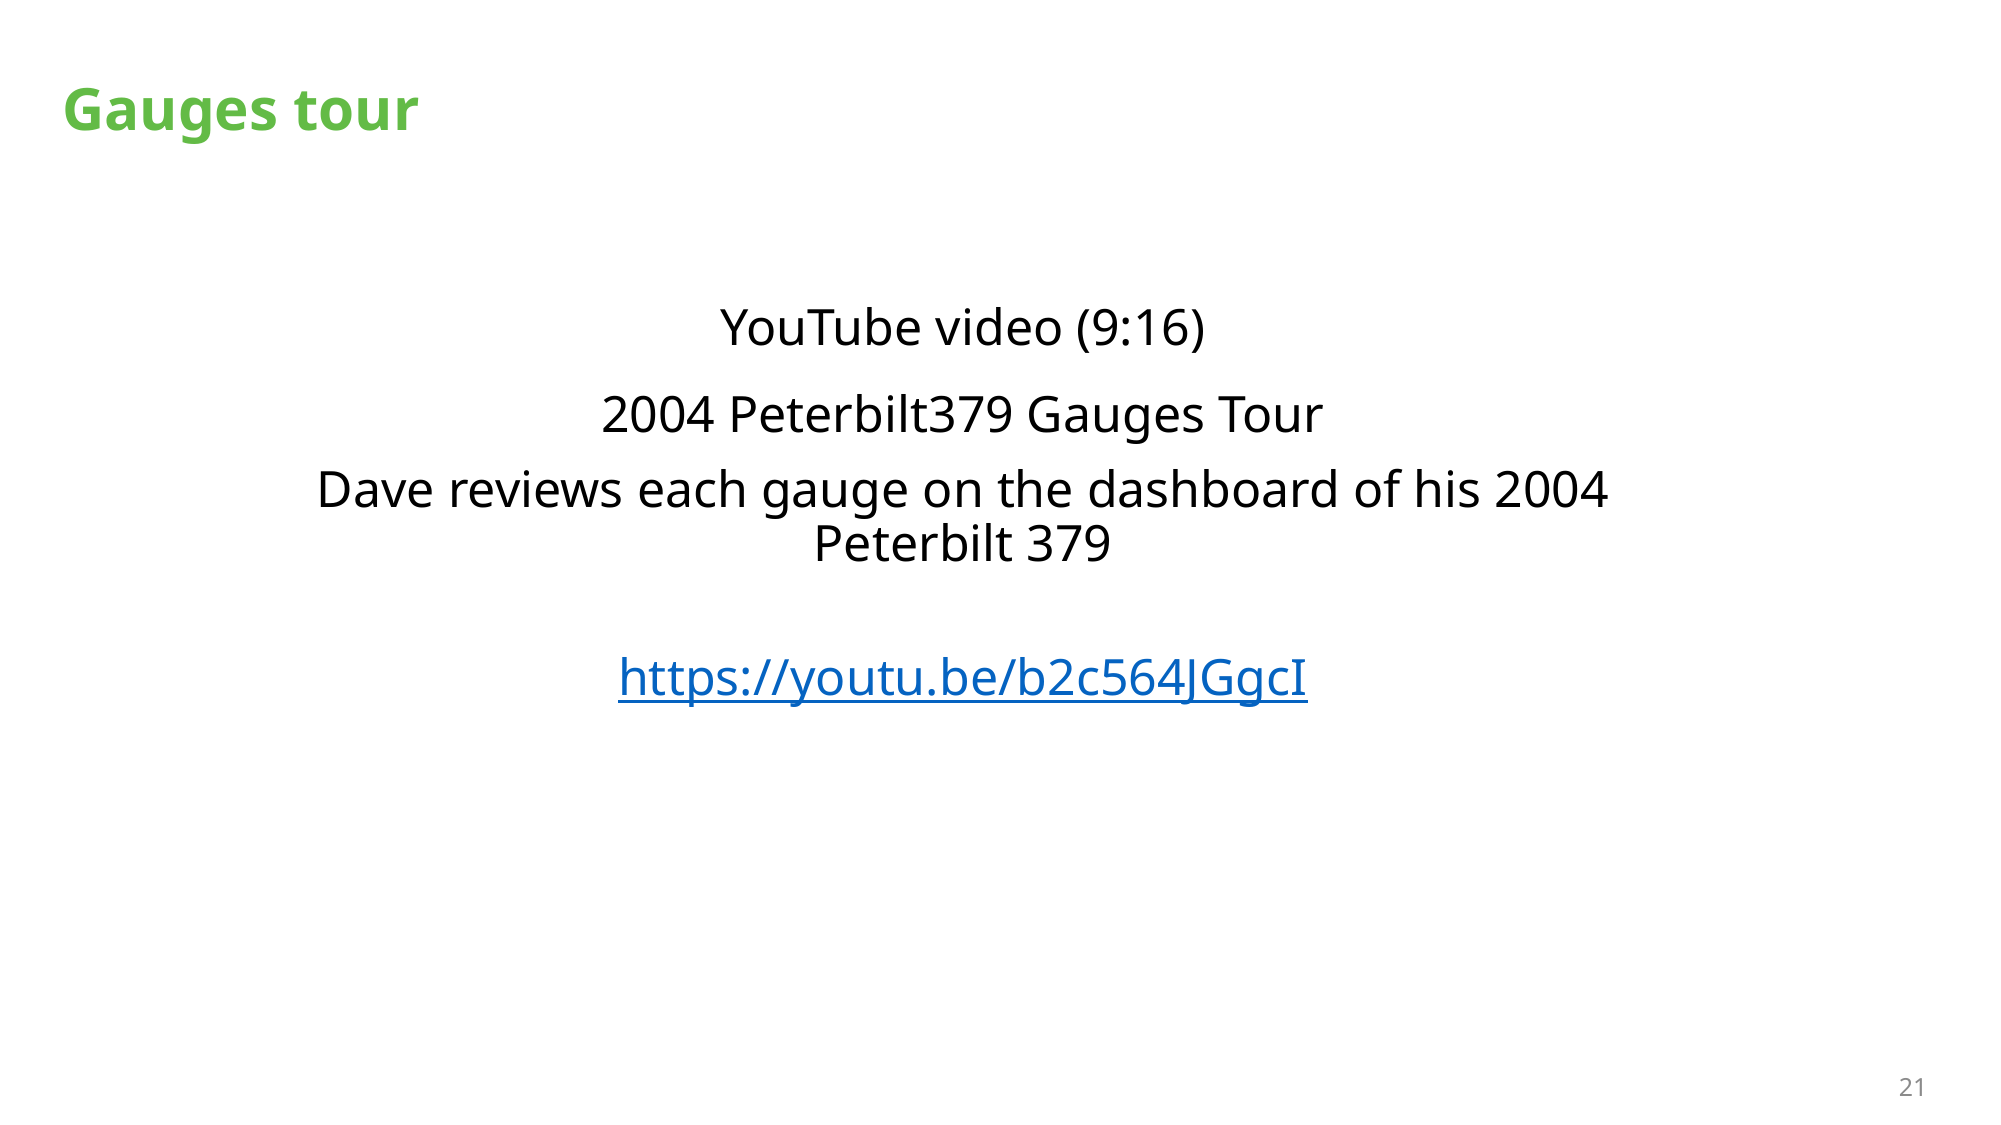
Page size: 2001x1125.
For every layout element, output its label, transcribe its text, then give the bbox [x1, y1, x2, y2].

slide_number 21 [1477, 1045, 1928, 1106]
title Gauges tour [62, 73, 1825, 150]
list YouTube video (9:16) 2004 Peterbilt379 Gauges Tour Dave reviews each gauge on the dashboard of his 2004 Peterbilt 379 https://youtu.be/b2c564JGgcI [252, 279, 1674, 729]
